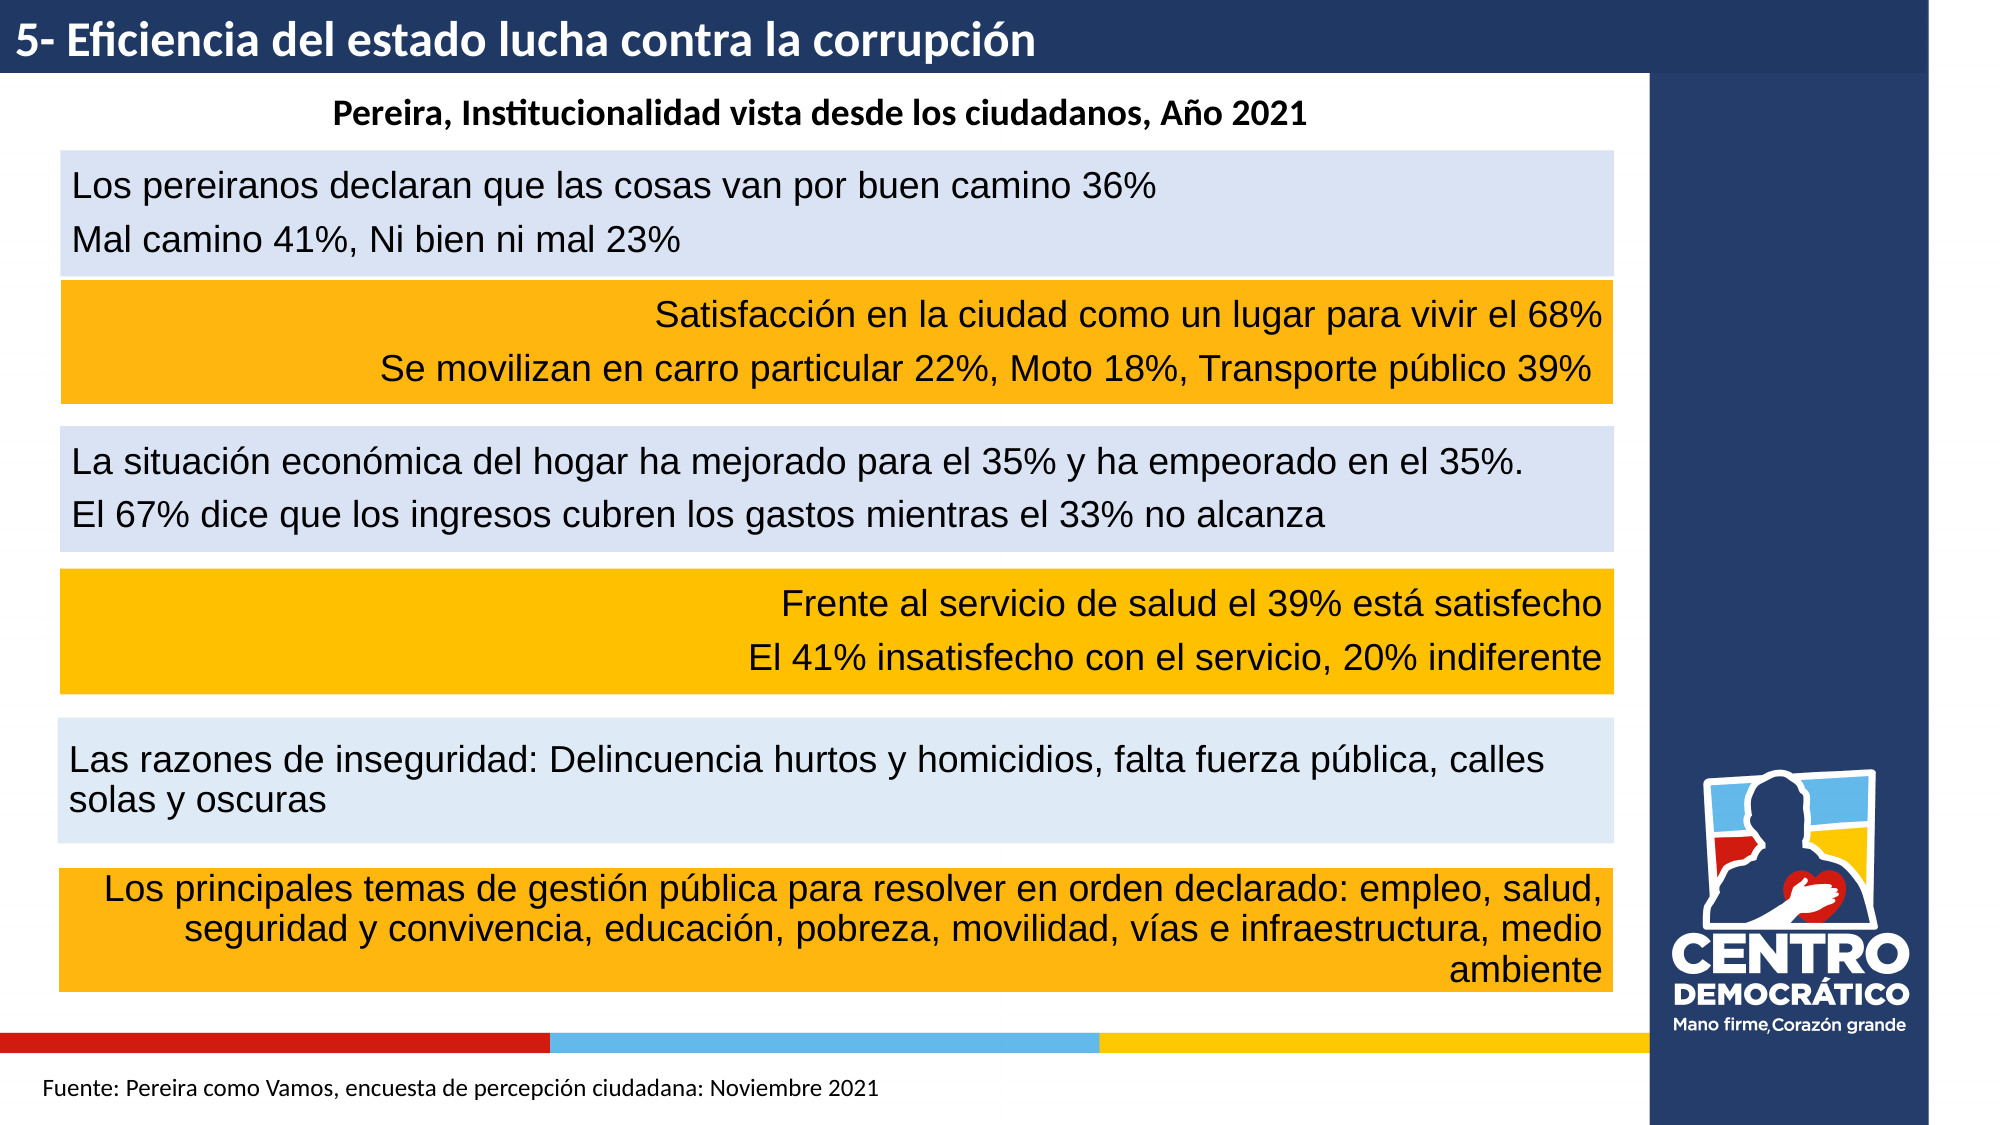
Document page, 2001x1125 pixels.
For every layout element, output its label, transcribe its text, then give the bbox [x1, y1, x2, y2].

text_box 5- Eficiencia del estado lucha contra la corrupción [0, 0, 1926, 73]
text_box Fuente: Pereira como Vamos, encuesta de percepción ciudadana: Noviembre 2021 [27, 1064, 1545, 1110]
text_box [60, 150, 1615, 277]
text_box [60, 279, 1615, 406]
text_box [57, 866, 1615, 993]
text_box Pereira, Institucionalidad vista desde los ciudadanos, Año 2021 [27, 81, 1615, 141]
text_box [60, 426, 1615, 552]
picture [0, 0, 2001, 1125]
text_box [57, 717, 1615, 844]
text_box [60, 568, 1615, 695]
